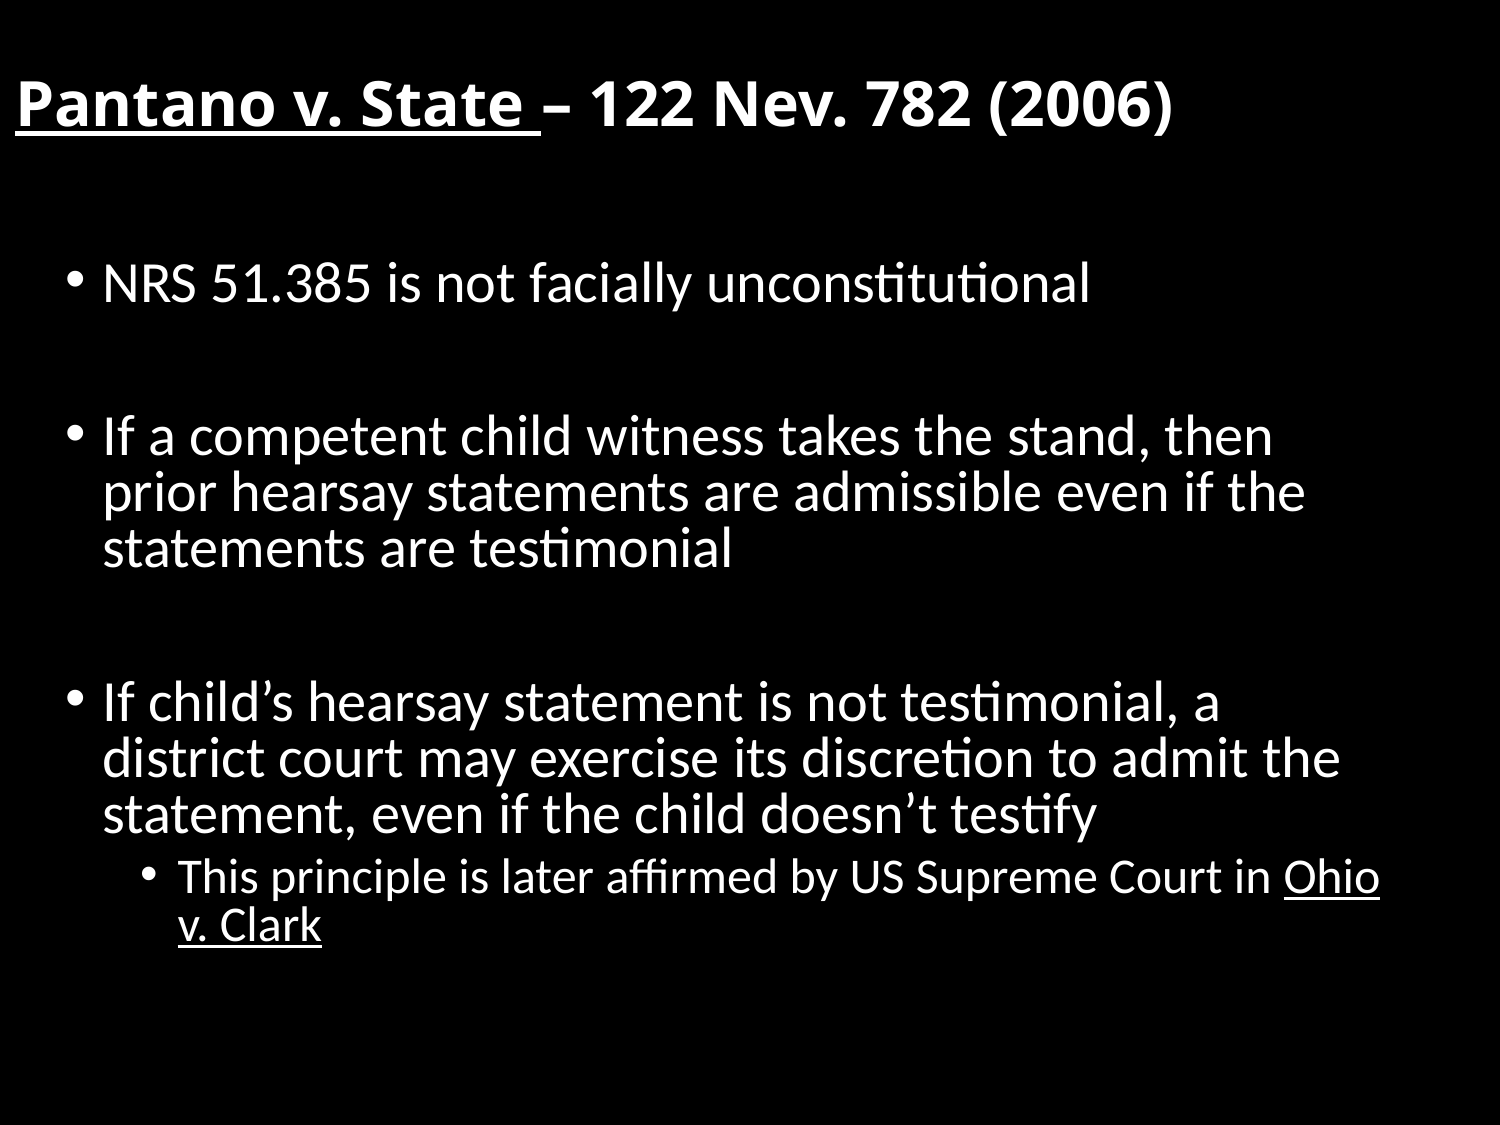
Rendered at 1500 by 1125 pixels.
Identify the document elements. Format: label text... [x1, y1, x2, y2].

list NRS 51.385 is not facially unconstitutional If a competent child witness takes the stand, then prior hearsay statements are admissible even if the statements are testimonial If child’s hearsay statement is not testimonial, a district court may exercise its discretion to admit the statement, even if the child doesn’t testify This principle is later affirmed by US Supreme Court in Ohio v. Clark [50, 249, 1400, 988]
title Pantano v. State – 122 Nev. 782 (2006) [0, 12, 1350, 200]
